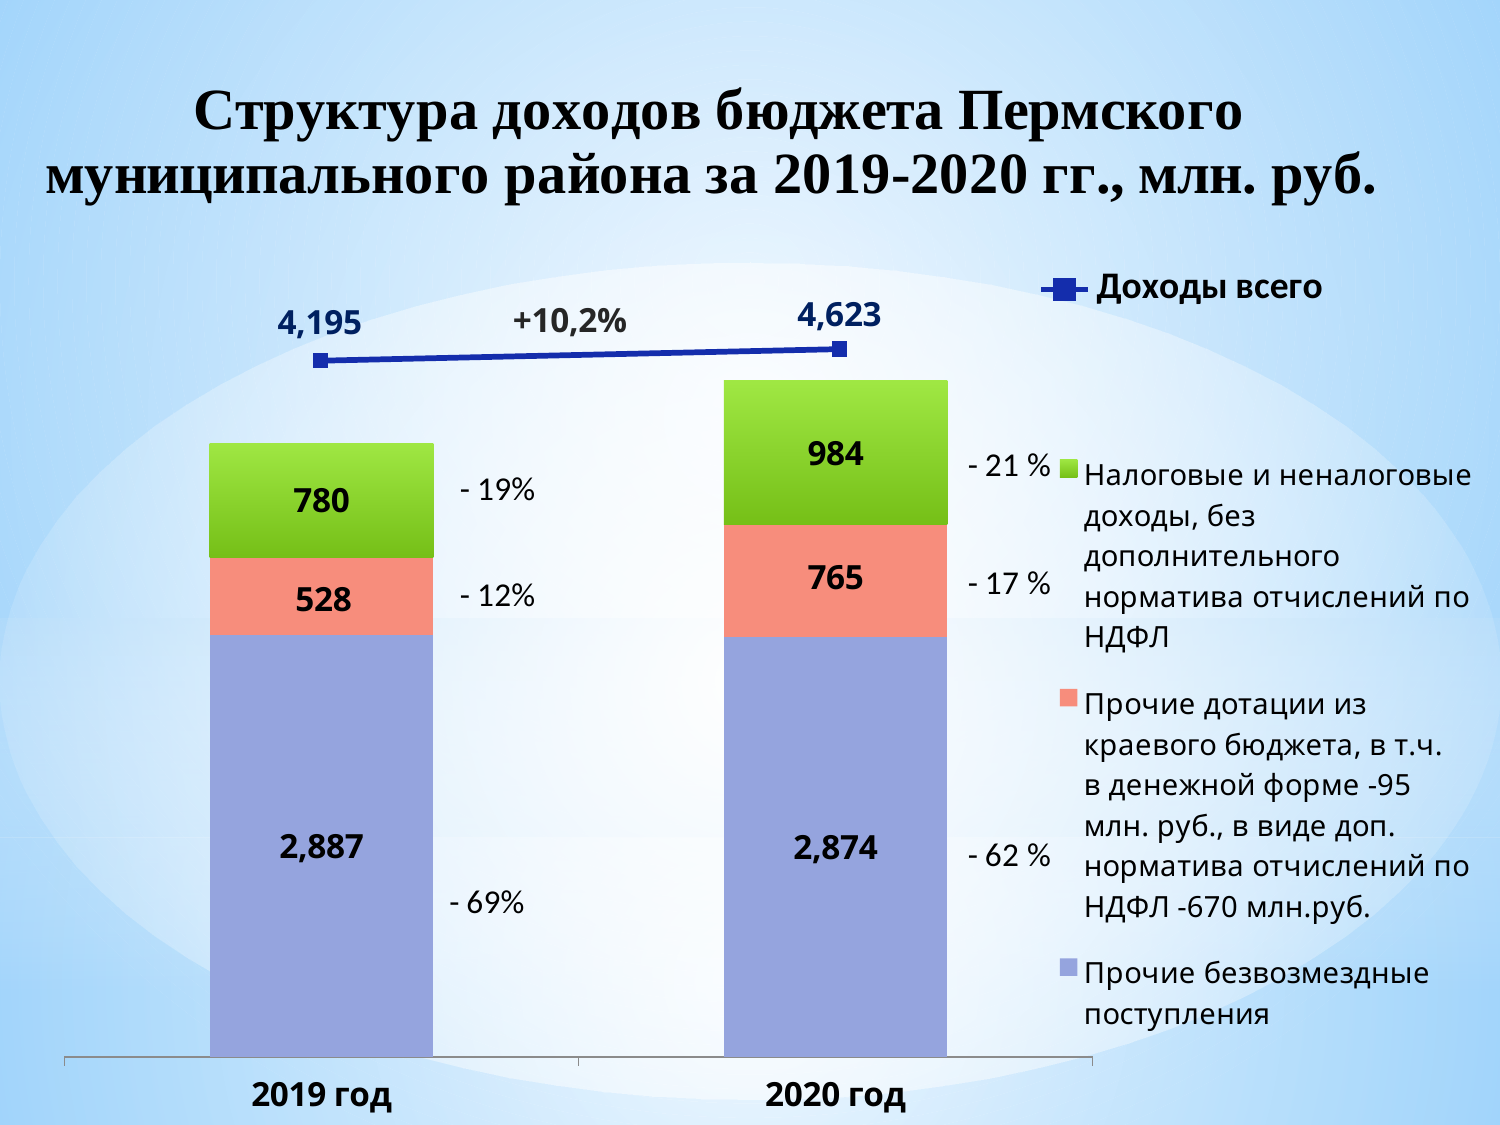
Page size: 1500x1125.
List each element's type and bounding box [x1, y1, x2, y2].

chart [0, 30, 1500, 1125]
